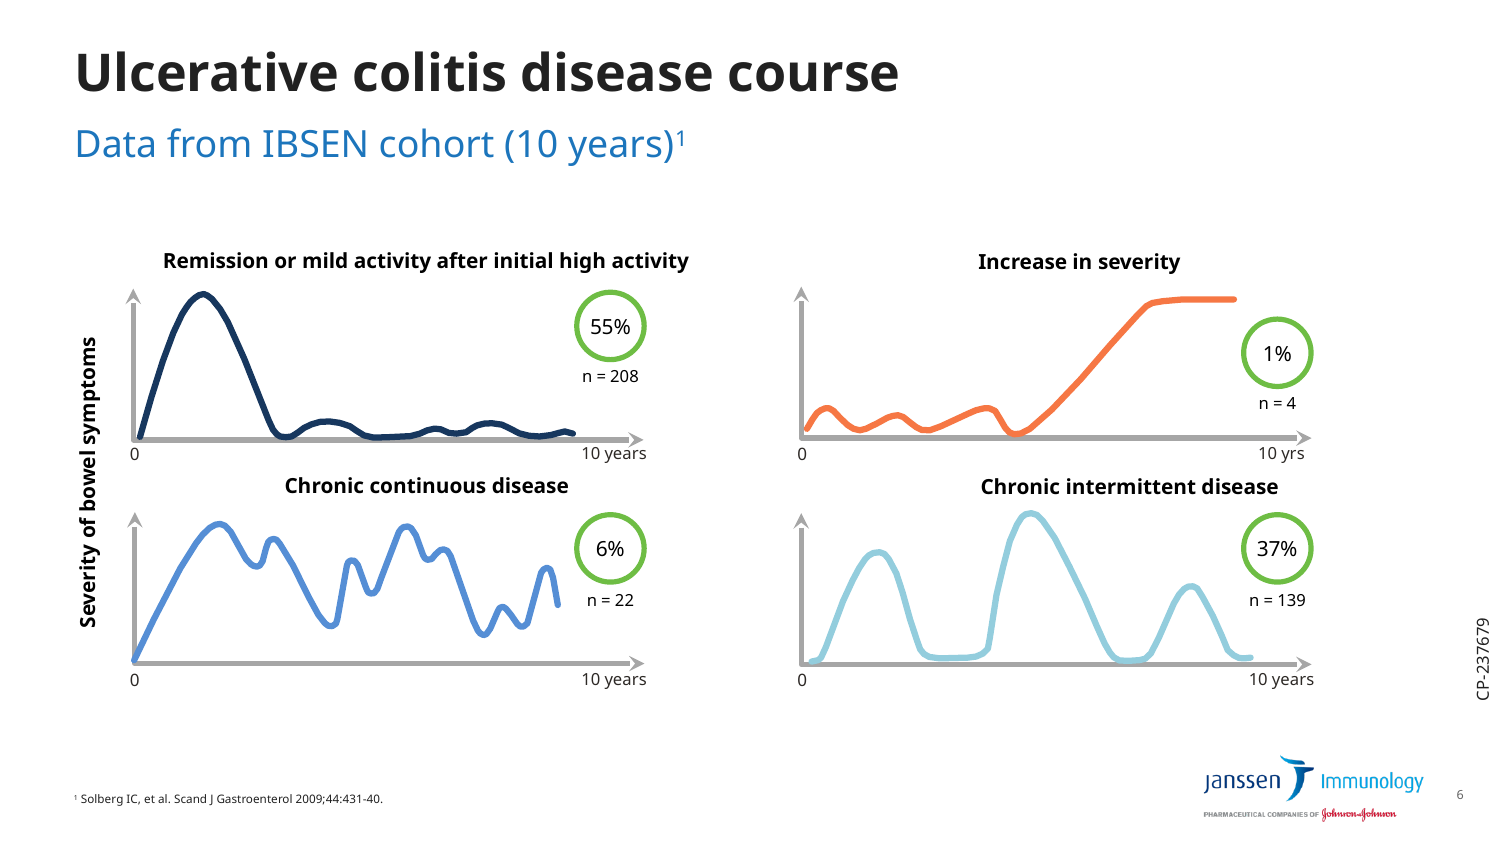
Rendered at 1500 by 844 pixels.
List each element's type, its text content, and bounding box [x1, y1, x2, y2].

list 1 Solberg IC, et al. Scand J Gastroenterol 2009;44:431-40. [73, 772, 1106, 807]
slide_number 6 [1432, 774, 1479, 816]
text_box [73, 247, 1319, 691]
text_box CP-237679 [1464, 581, 1500, 716]
picture [1185, 736, 1442, 840]
list Data from IBSEN cohort (10 years)1 [73, 119, 1427, 166]
title Ulcerative colitis disease course [73, 46, 1427, 104]
